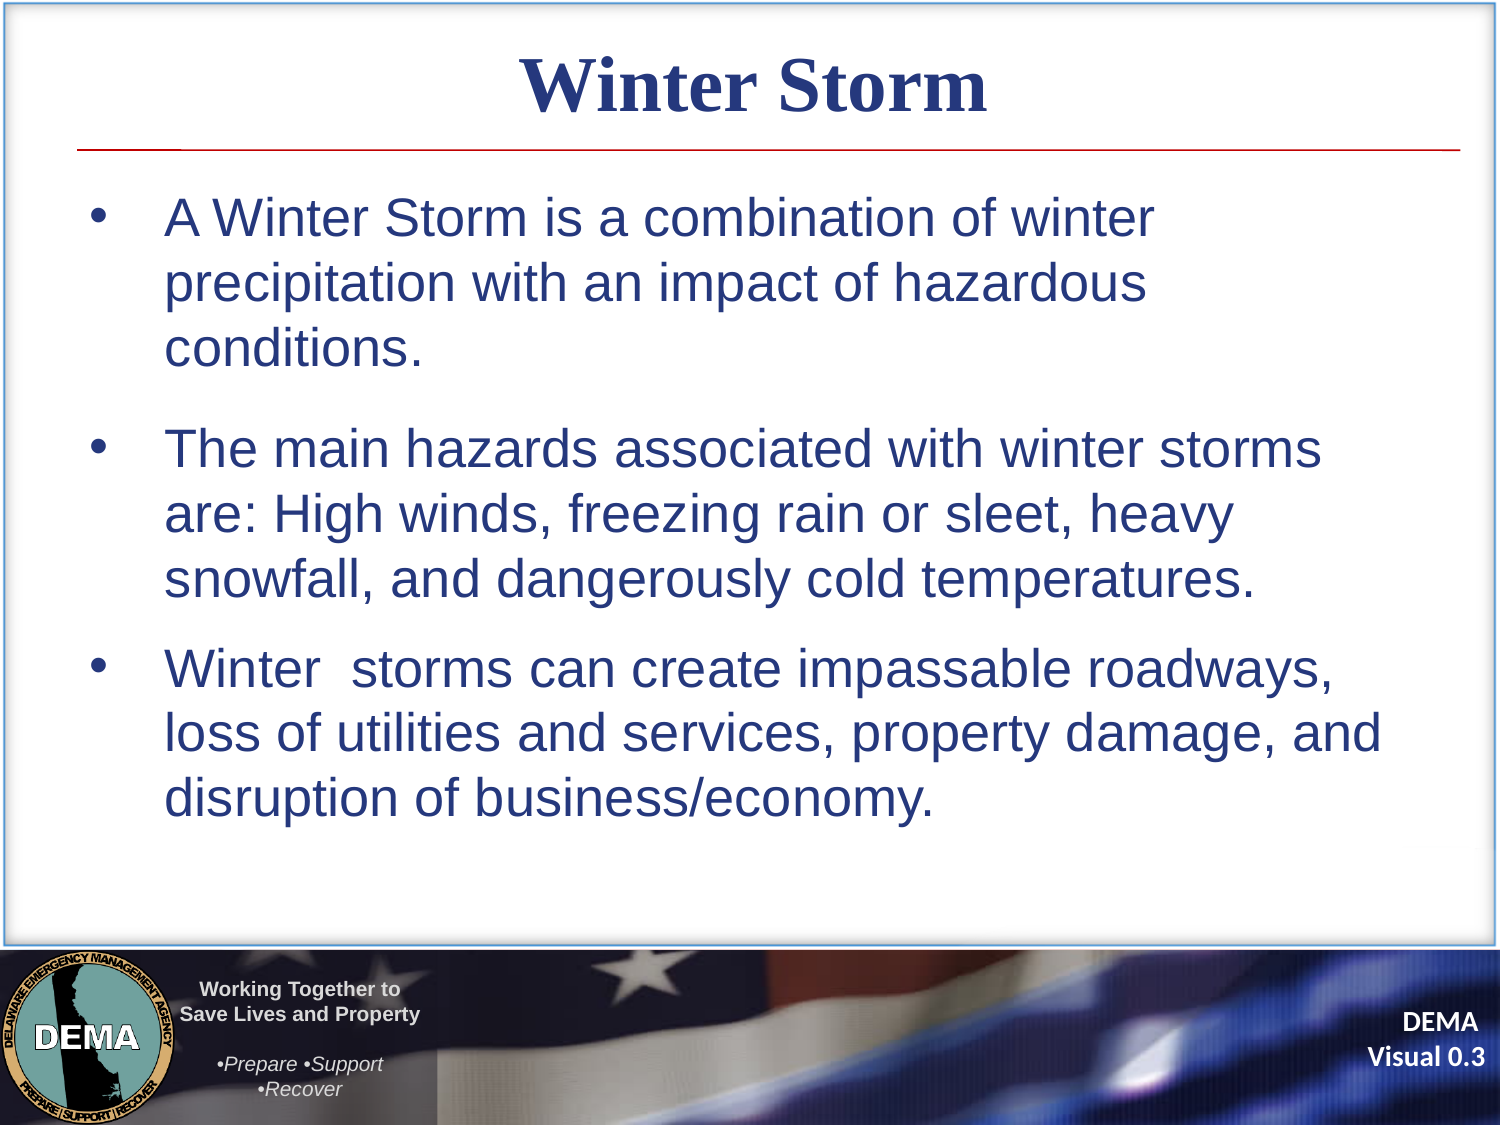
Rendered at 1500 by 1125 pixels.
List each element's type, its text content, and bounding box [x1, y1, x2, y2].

title Winter Storm [48, 24, 1460, 168]
picture [0, 0, 1500, 1125]
text_box A Winter Storm is a combination of winter precipitation with an impact of hazardous conditions. The main hazards associated with winter storms are: High winds, freezing rain or sleet, heavy snowfall, and dangerously cold temperatures. Winter storms can create impassable roadways, loss of utilities and services, property damage, and disruption of business/economy. [74, 174, 1425, 918]
